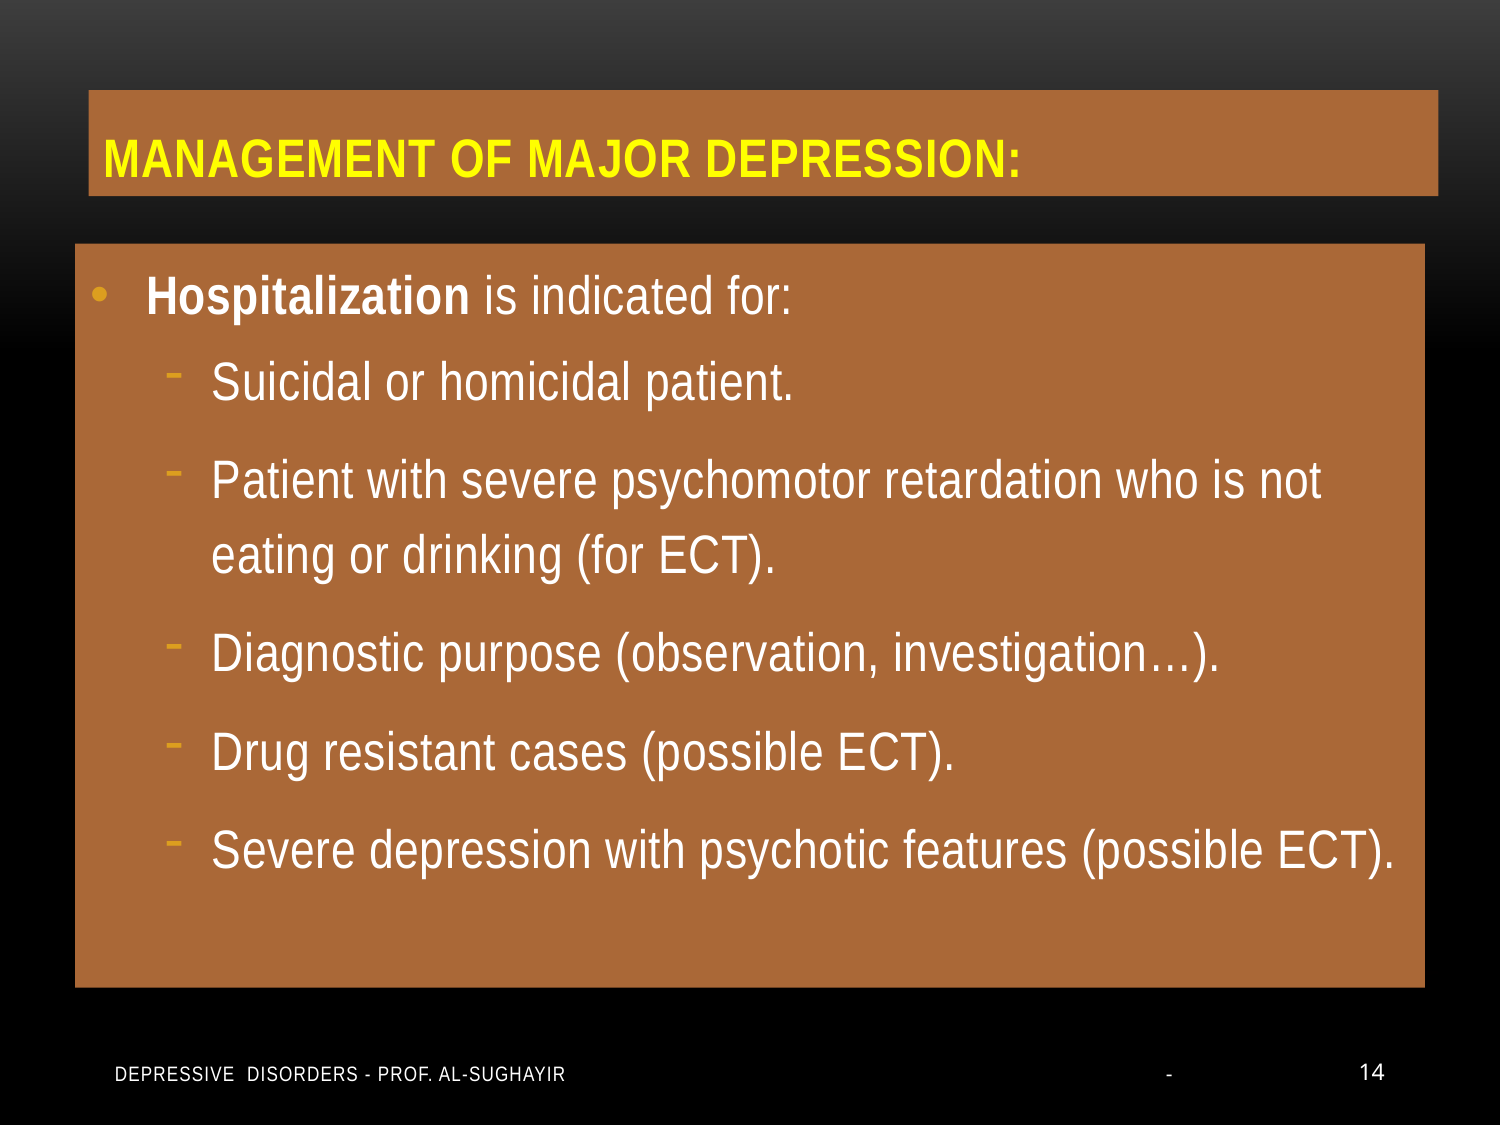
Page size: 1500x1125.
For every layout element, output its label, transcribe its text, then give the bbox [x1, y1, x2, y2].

slide_number - [937, 1042, 1188, 1103]
list Hospitalization is indicated for: Suicidal or homicidal patient. Patient with severe psychomotor retardation who is not eating or drinking (for ECT). Diagnostic purpose (observation, investigation…). Drug resistant cases (possible ECT). Severe depression with psychotic features (possible ECT). [75, 243, 1425, 988]
slide_number 14 [1237, 1042, 1400, 1103]
footer Depressive Disorders - Prof. Al-Sughayir [99, 1042, 680, 1103]
picture [0, 0, 1500, 1125]
title Management of Major Depression: [88, 90, 1439, 197]
